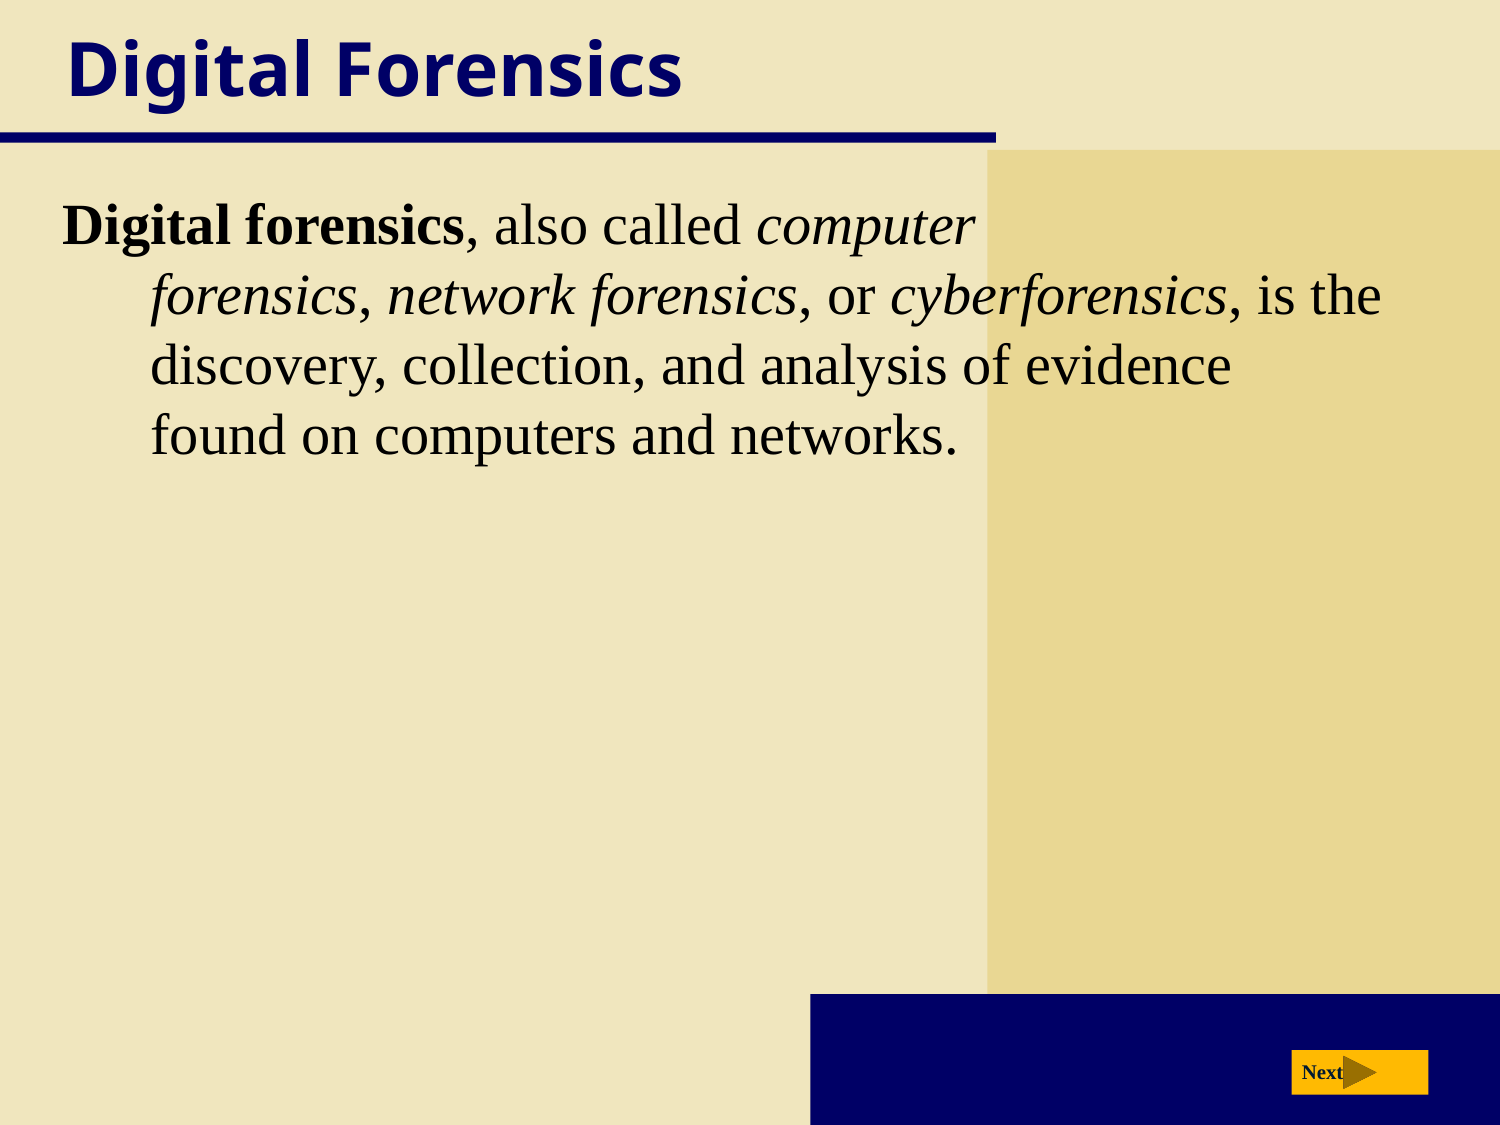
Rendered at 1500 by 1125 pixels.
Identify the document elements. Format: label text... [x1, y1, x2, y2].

title Digital Forensics [49, 0, 1459, 133]
list Digital forensics, also called computer forensics, network forensics, or cyberforensics, is the discovery, collection, and analysis of evidence found on computers and networks. [47, 178, 1457, 960]
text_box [1286, 1049, 1429, 1095]
